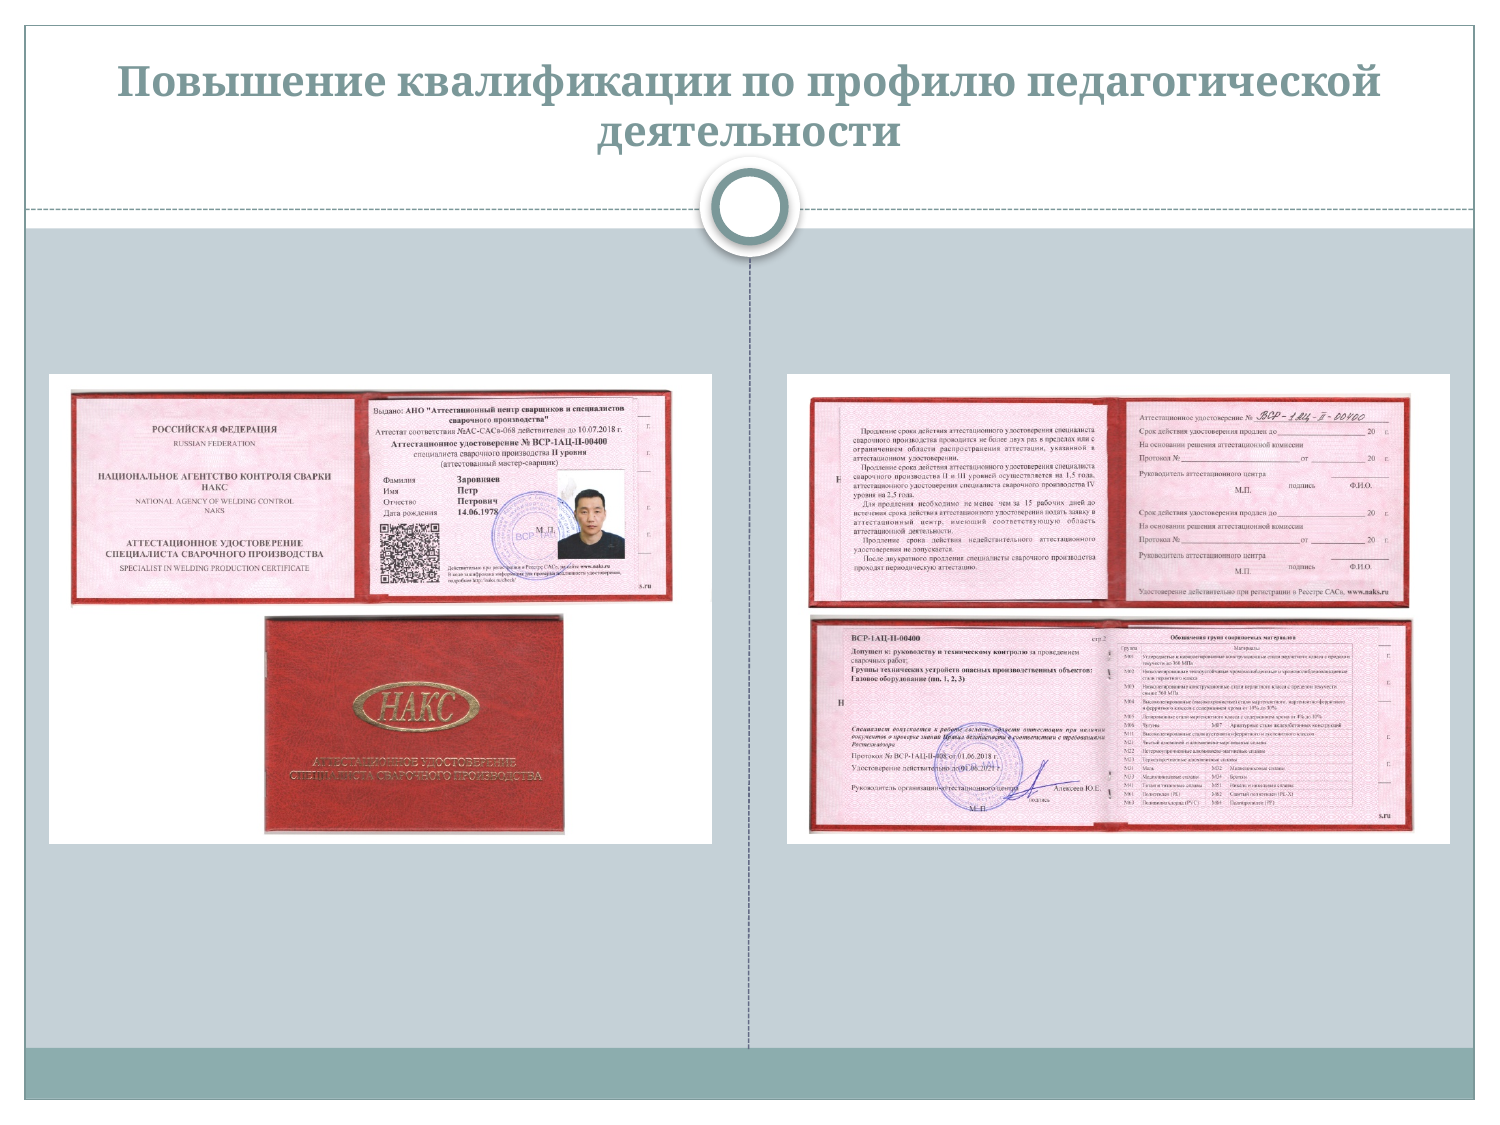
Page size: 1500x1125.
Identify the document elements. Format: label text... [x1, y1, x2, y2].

title Повышение квалификации по профилю педагогической деятельности [49, 37, 1450, 162]
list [787, 374, 1451, 844]
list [49, 374, 713, 844]
